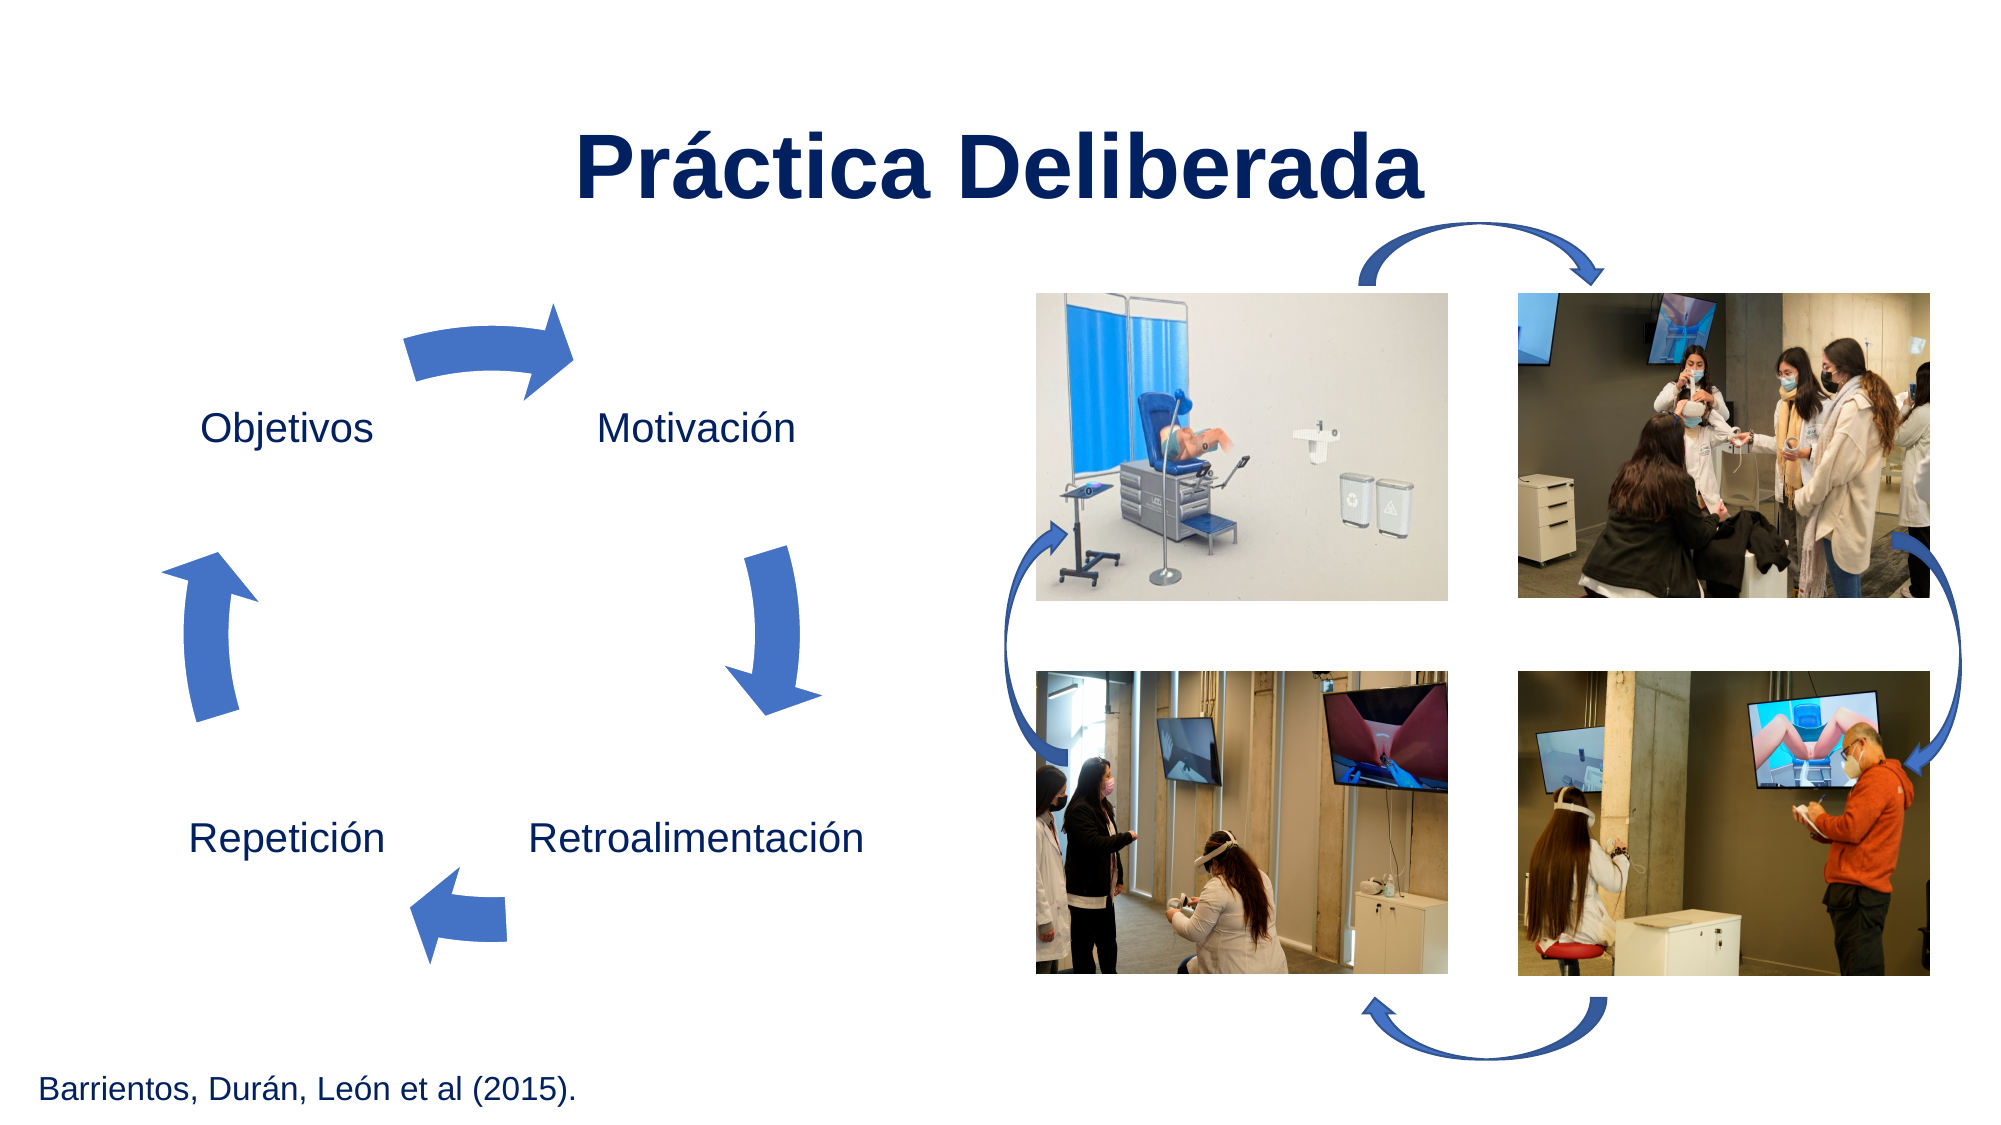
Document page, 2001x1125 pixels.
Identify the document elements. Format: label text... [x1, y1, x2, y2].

picture [1036, 671, 1448, 974]
text_box [1004, 540, 1036, 752]
title Práctica Deliberada [137, 59, 1863, 278]
text_box [1930, 551, 1962, 762]
picture [1518, 293, 1930, 598]
picture [1036, 293, 1448, 601]
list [115, 293, 922, 975]
text_box [1361, 996, 1608, 1061]
text_box Barrientos, Durán, León et al (2015). [23, 1059, 794, 1115]
text_box [1358, 222, 1605, 287]
picture [1518, 671, 1930, 976]
